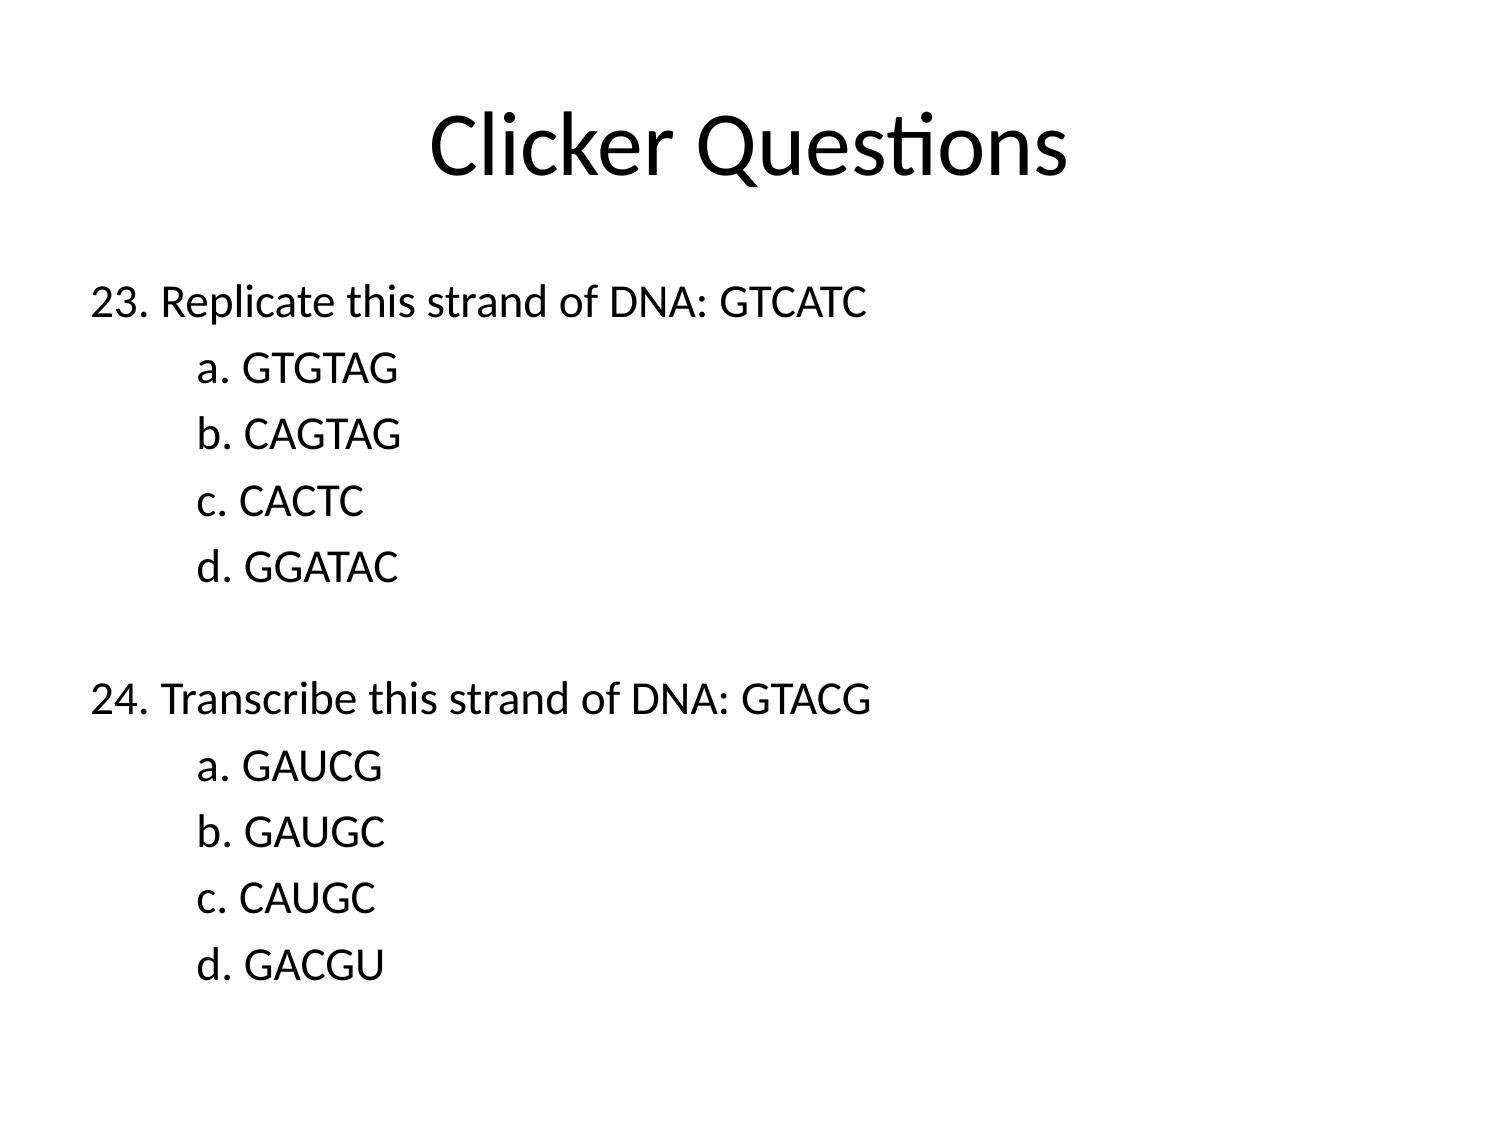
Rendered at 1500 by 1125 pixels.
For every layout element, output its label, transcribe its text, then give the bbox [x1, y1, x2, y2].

title Clicker Questions [75, 45, 1425, 233]
list 23. Replicate this strand of DNA: GTCATC a. GTGTAG b. CAGTAG c. CACTC d. GGATAC 24. Transcribe this strand of DNA: GTACG a. GAUCG b. GAUGC c. CAUGC d. GACGU [75, 262, 1425, 1005]
